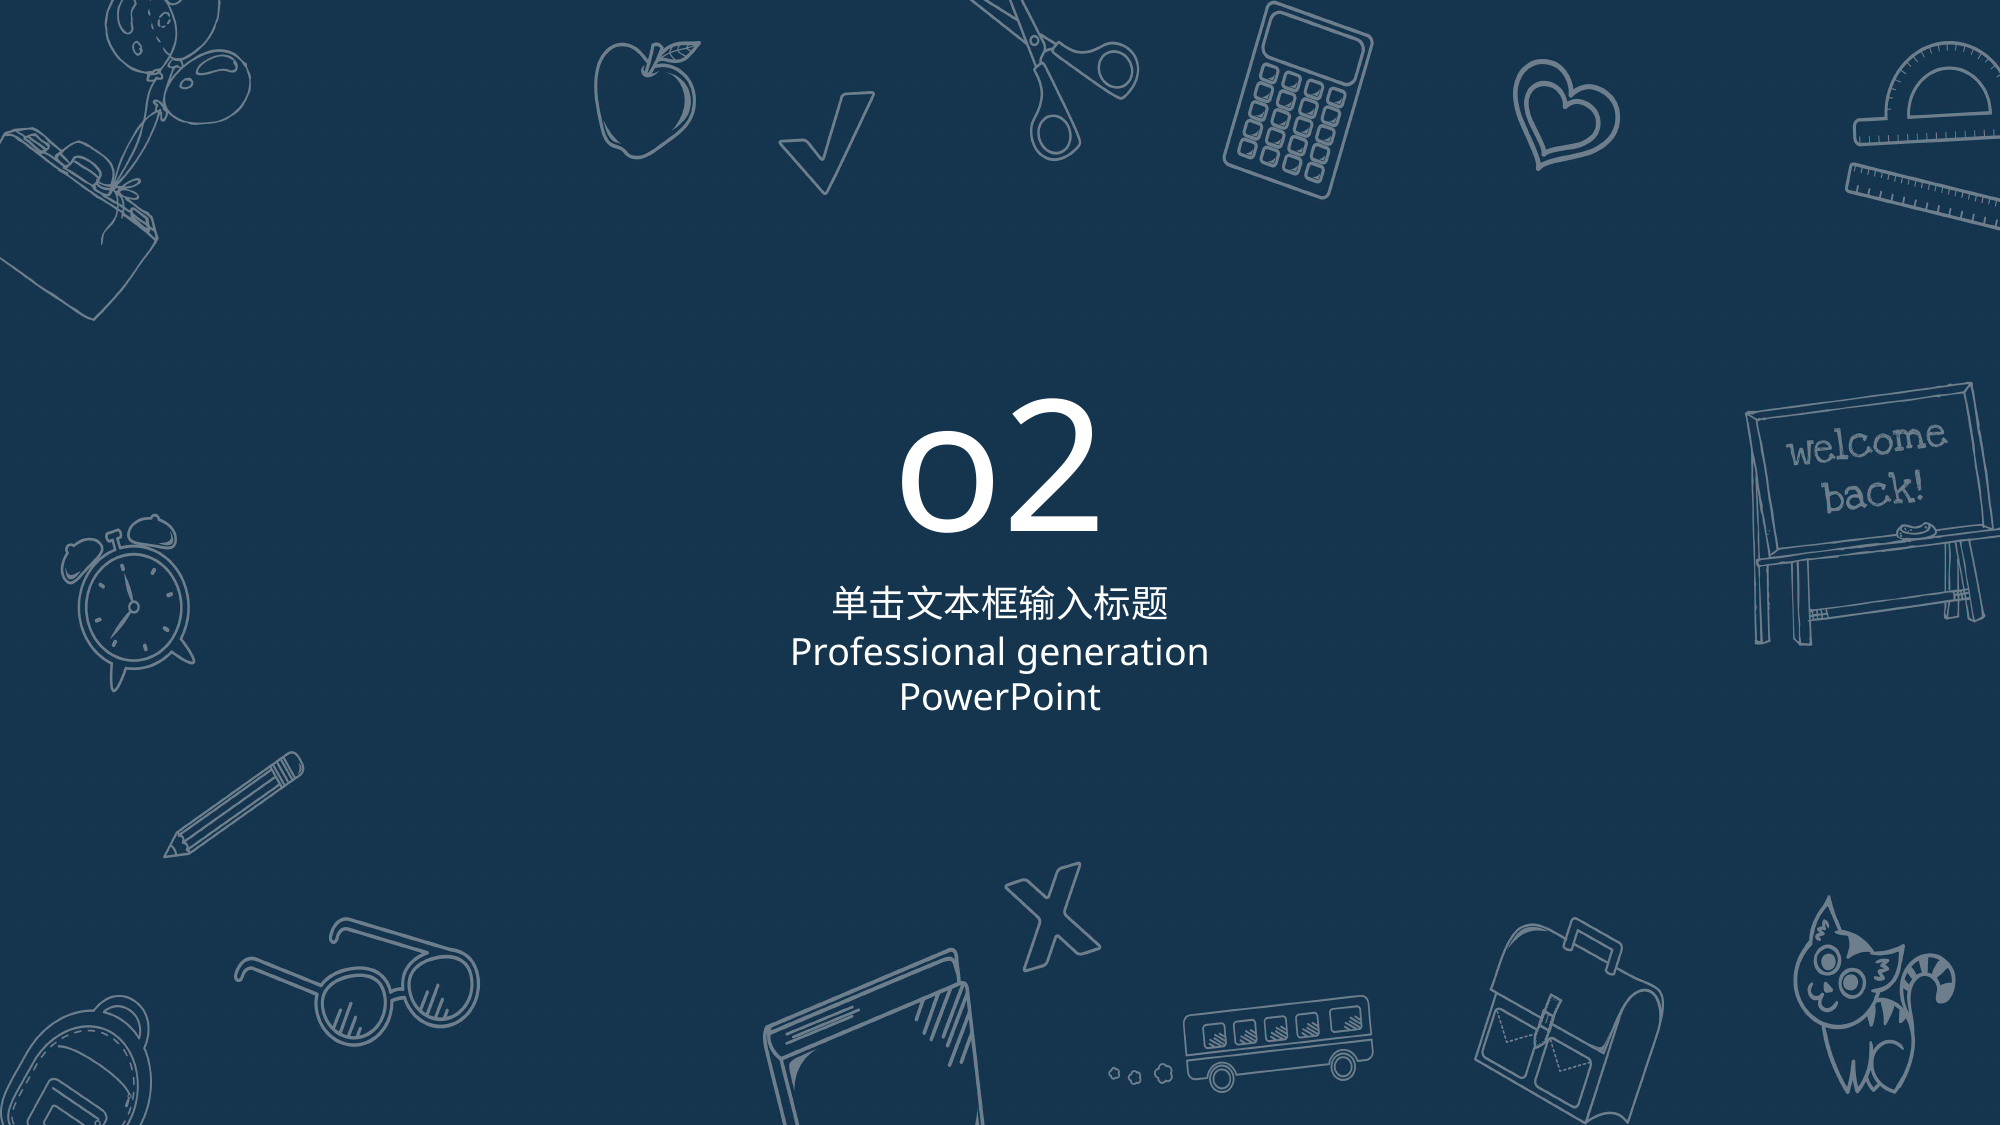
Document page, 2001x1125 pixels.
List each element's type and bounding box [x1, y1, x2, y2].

text_box [651, 341, 1349, 727]
picture [0, 0, 2000, 1125]
